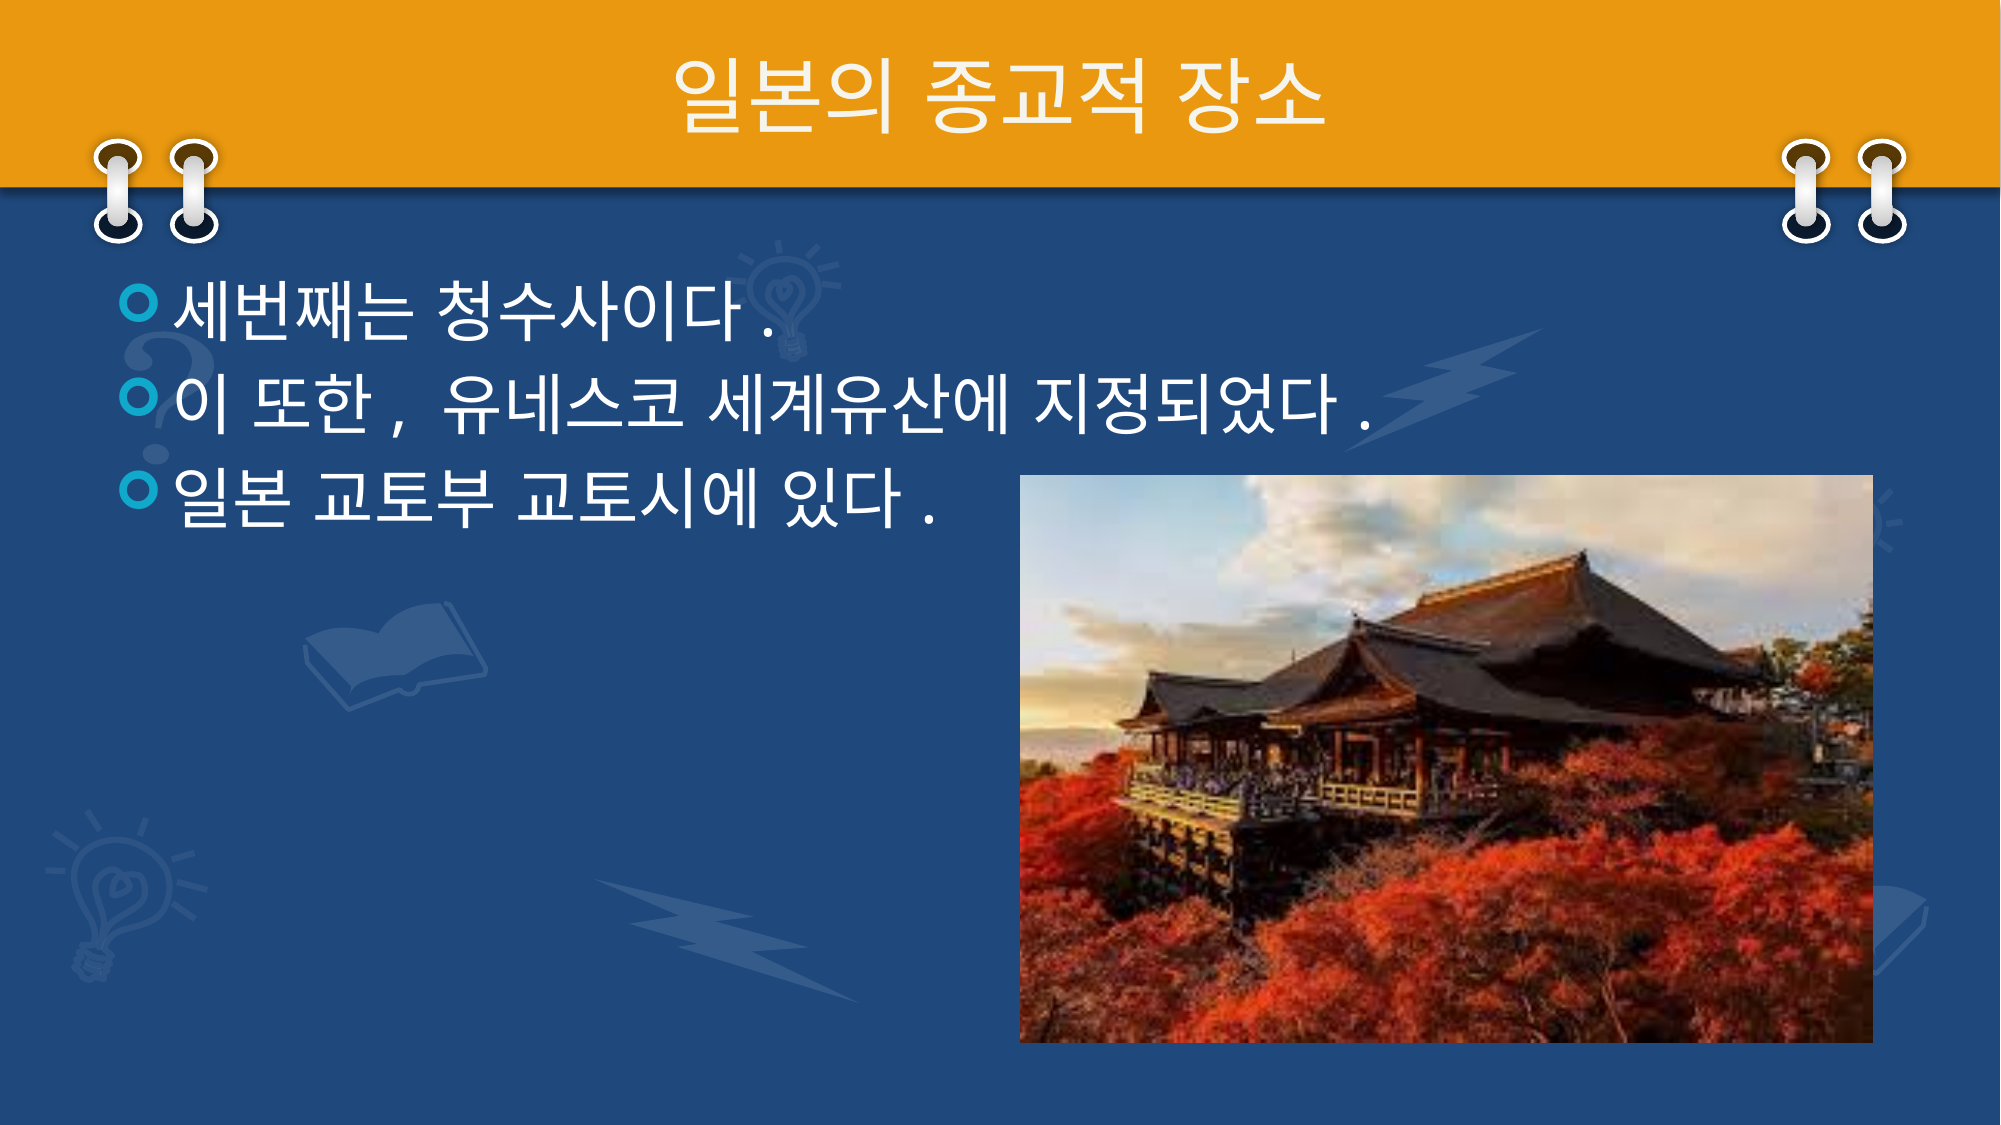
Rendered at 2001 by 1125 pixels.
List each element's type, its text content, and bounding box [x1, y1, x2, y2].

picture [1020, 475, 1873, 1043]
list 세번째는 청수사이다. 이 또한, 유네스코 세계유산에 지정되었다. 일본 교토부 교토시에 있다. [99, 262, 1900, 1005]
title 일본의 종교적 장소 [99, 0, 1900, 188]
